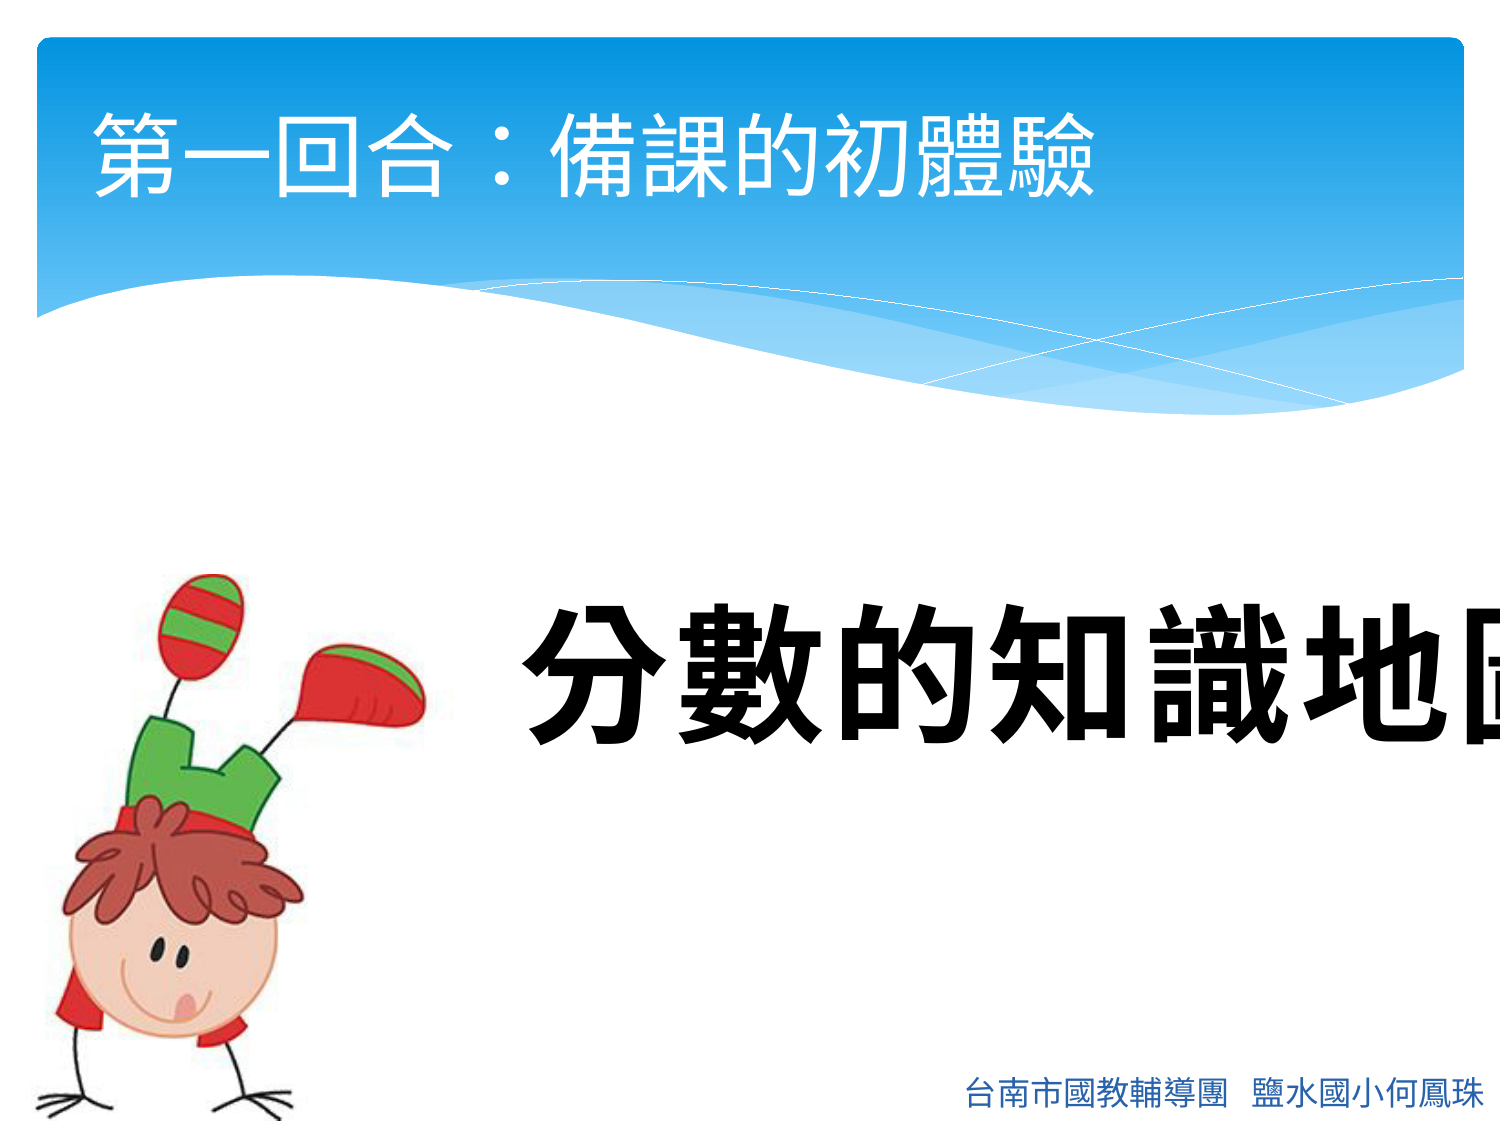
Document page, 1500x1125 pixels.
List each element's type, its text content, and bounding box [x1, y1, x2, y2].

text_box 第一回合：備課的初體驗 [74, 113, 1211, 217]
text_box 分數的知識地圖 [506, 574, 1500, 799]
picture [0, 574, 505, 1121]
